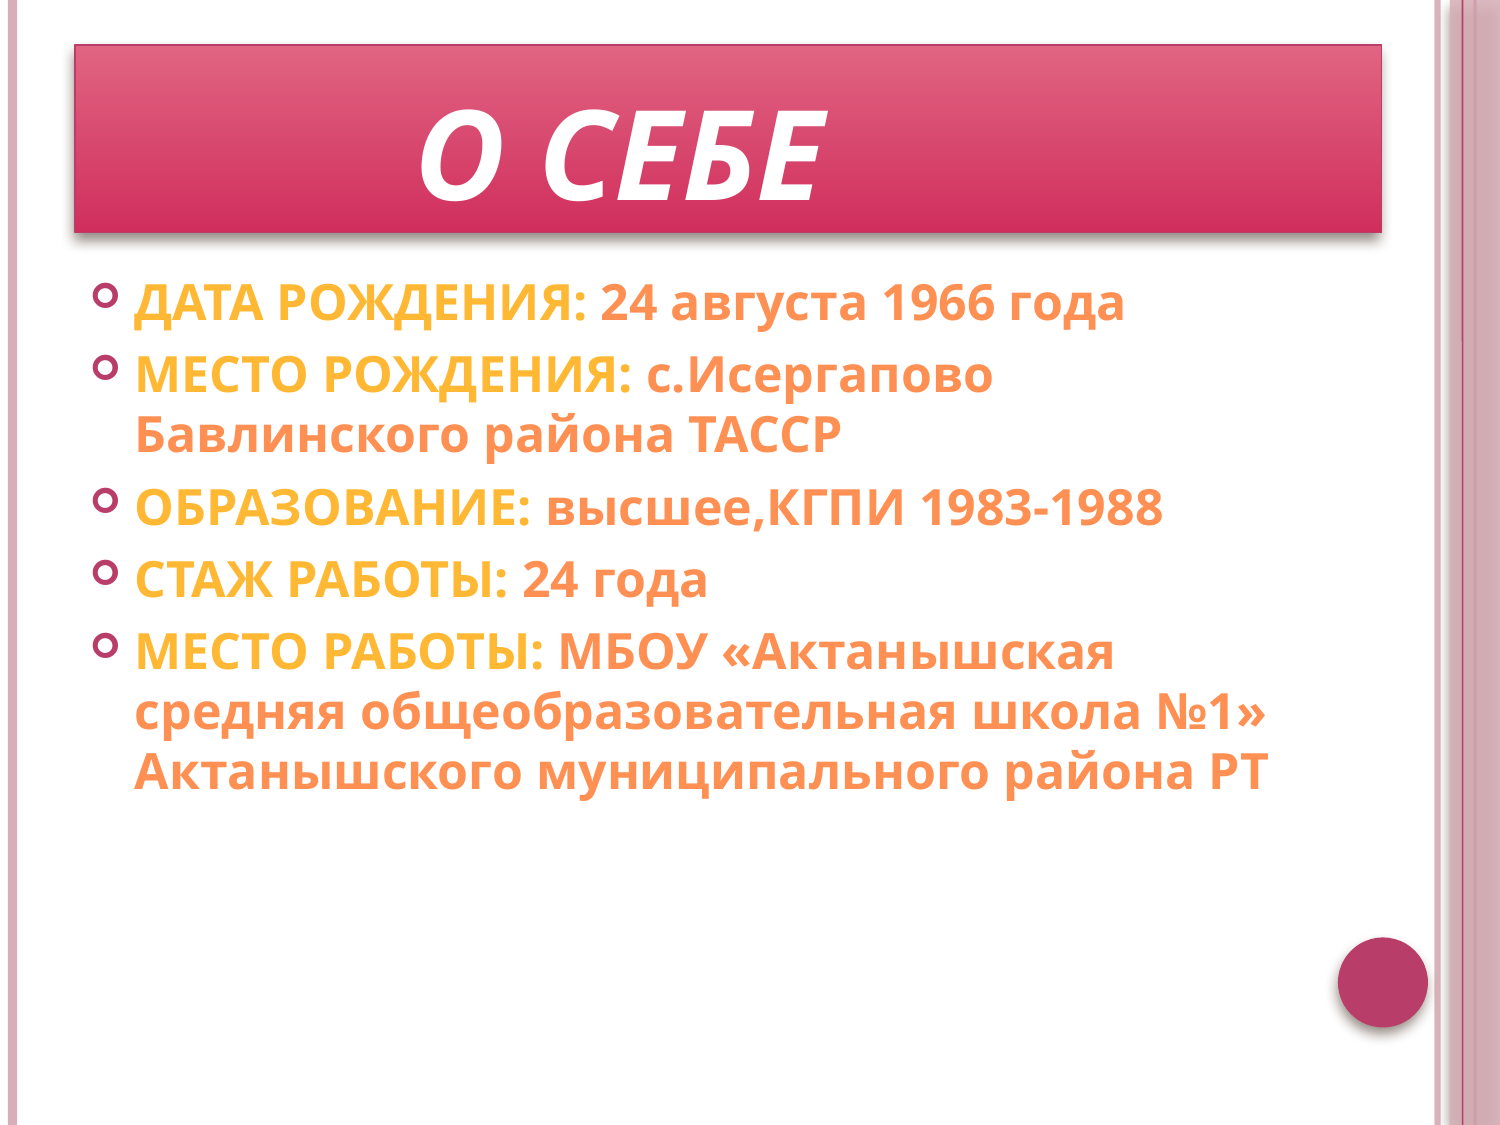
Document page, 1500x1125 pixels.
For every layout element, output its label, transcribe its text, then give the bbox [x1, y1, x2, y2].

list Дата рождения: 24 августа 1966 года Место рождения: с.Исергапово Бавлинского района ТАССР Образование: высшее,КГПИ 1983-1988 Стаж работы: 24 года Место работы: МБОУ «Актанышская средняя общеобразовательная школа №1» Актанышского муниципального района РТ [75, 262, 1300, 1062]
title О себе [74, 44, 1382, 233]
